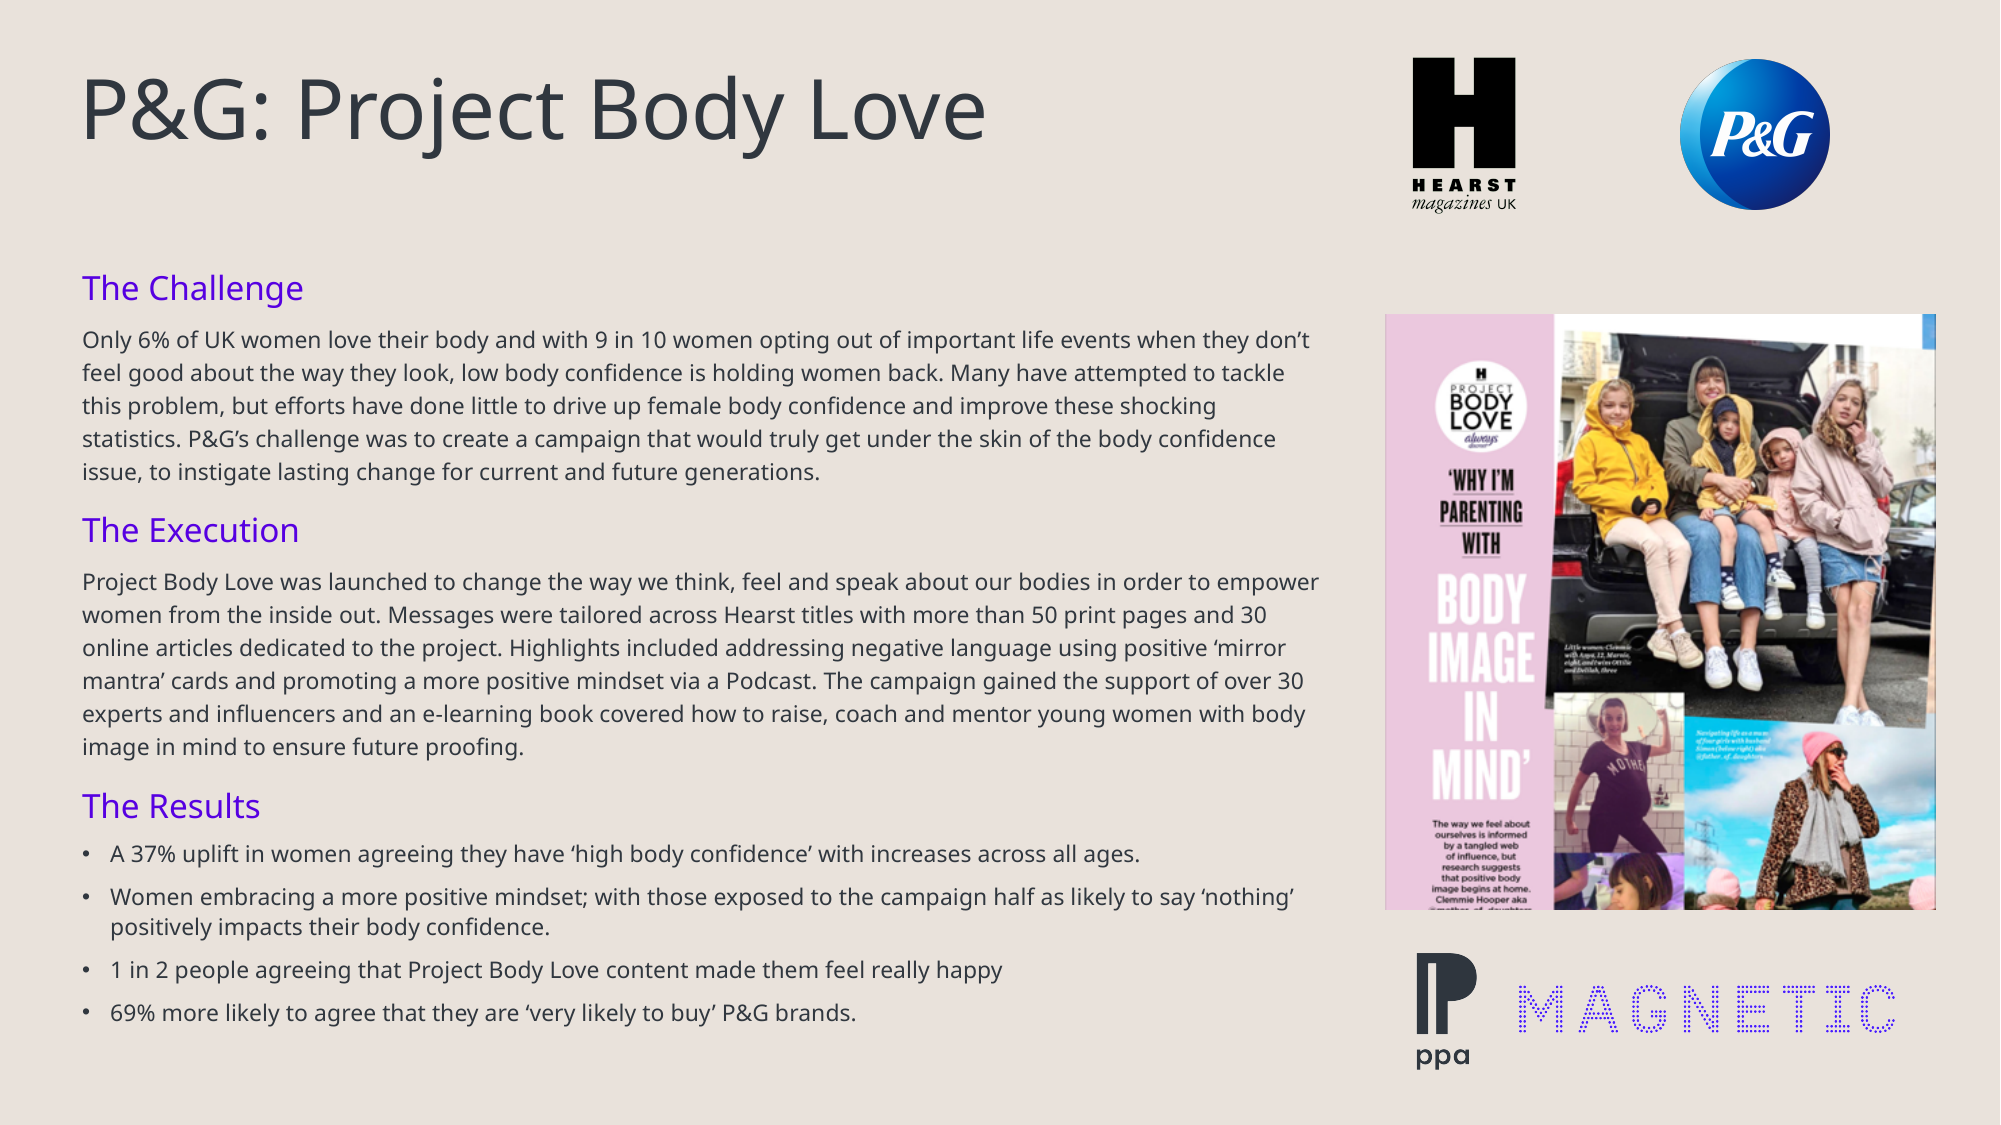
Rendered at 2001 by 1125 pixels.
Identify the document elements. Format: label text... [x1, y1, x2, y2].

picture [1519, 985, 1895, 1033]
picture [1385, 313, 1937, 911]
picture [1407, 944, 1485, 1077]
picture [1679, 59, 1830, 210]
picture [1366, 38, 1561, 233]
title P&G: Project Body Love [64, 59, 1196, 278]
list The Challenge Only 6% of UK women love their body and with 9 in 10 women opting out of important life events when they don’t feel good about the way they look, low body confidence is holding women back. Many have attempted to tackle this problem, but efforts have done little to drive up female body confidence and improve these shocking statistics. P&G’s challenge was to create a campaign that would truly get under the skin of the body confidence issue, to instigate lasting change for current and future generations. The Execution Project Body Love was launched to change the way we think, feel and speak about our bodies in order to empower women from the inside out. Messages were tailored across Hearst titles with more than 50 print pages and 30 online articles dedicated to the project. Highlights included addressing negative language using positive ‘mirror mantra’ cards and promoting a more positive mindset via a Podcast. The campaign gained the support of over 30 experts and influencers and an e-learning book covered how to raise, coach and mentor young women with body image in mind to ensure future proofing. The Results A 37% uplift in women agreeing they have ‘high body confidence’ with increases across all ages. Women embracing a more positive mindset; with those exposed to the campaign half as likely to say ‘nothing’ positively impacts their body confidence. 1 in 2 people agreeing that Project Body Love content made them feel really happy 69% more likely to agree that they are ‘very likely to buy’ P&G brands. [67, 260, 1339, 1065]
